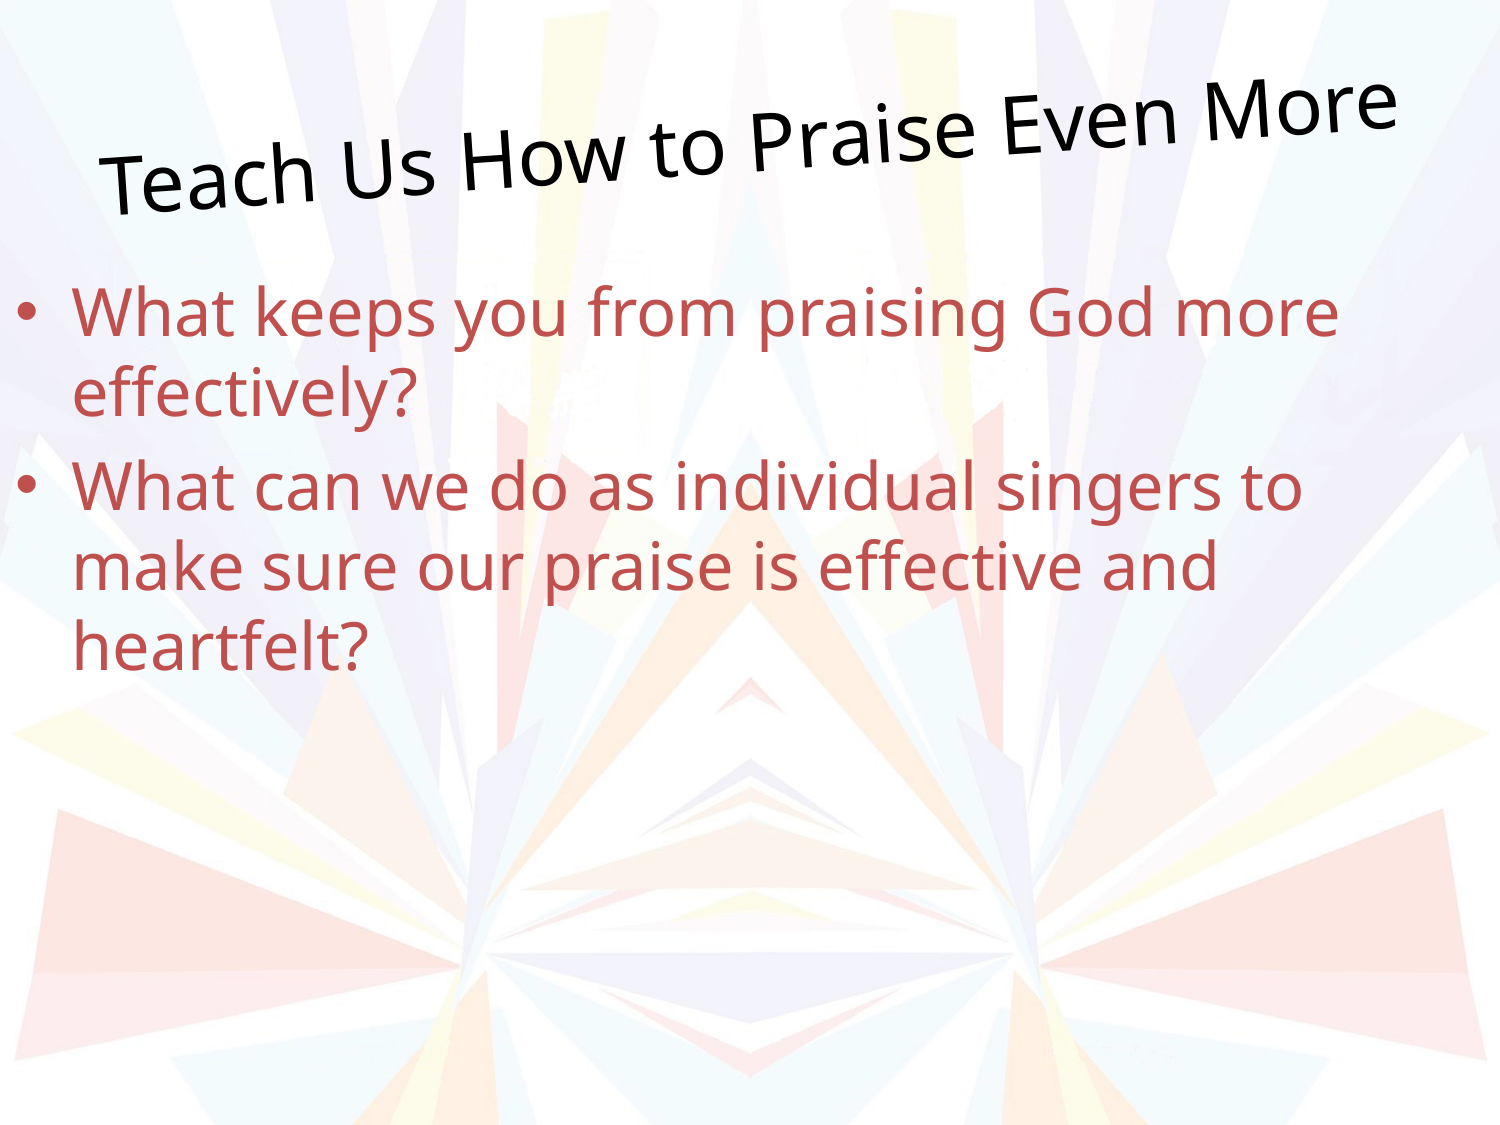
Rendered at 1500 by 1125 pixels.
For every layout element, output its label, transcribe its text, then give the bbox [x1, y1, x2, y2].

title Teach Us How to Praise Even More [70, 0, 1430, 280]
list What keeps you from praising God more effectively? What can we do as individual singers to make sure our praise is effective and heartfelt? [0, 262, 1500, 1125]
